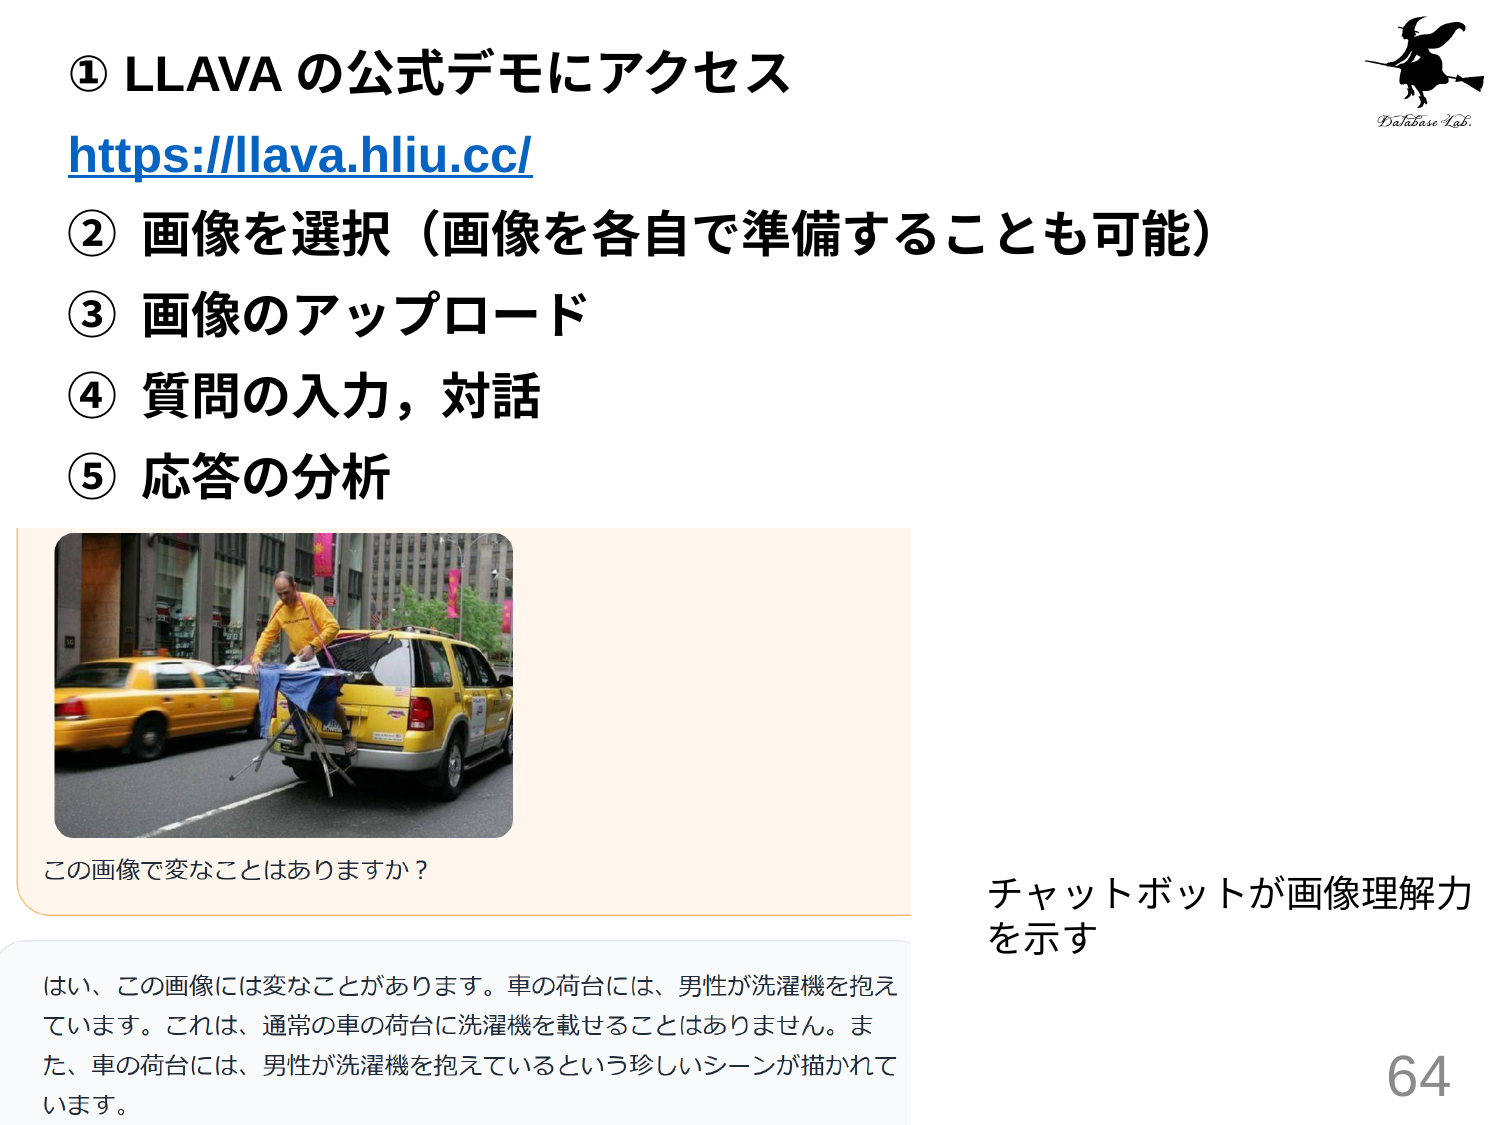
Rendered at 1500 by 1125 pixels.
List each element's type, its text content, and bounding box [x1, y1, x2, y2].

picture [0, 528, 911, 1125]
slide_number 64 [1129, 1042, 1467, 1103]
list ① LLAVAの公式デモにアクセス https://llava.hliu.cc/ ② 画像を選択（画像を各自で準備することも可能） ③ 画像のアップロード ④ 質問の入力，対話 ⑤ 応答の分析 [52, 33, 1441, 1080]
picture [1362, 14, 1486, 130]
text_box チャットボットが画像理解力 を示す [971, 862, 1489, 968]
